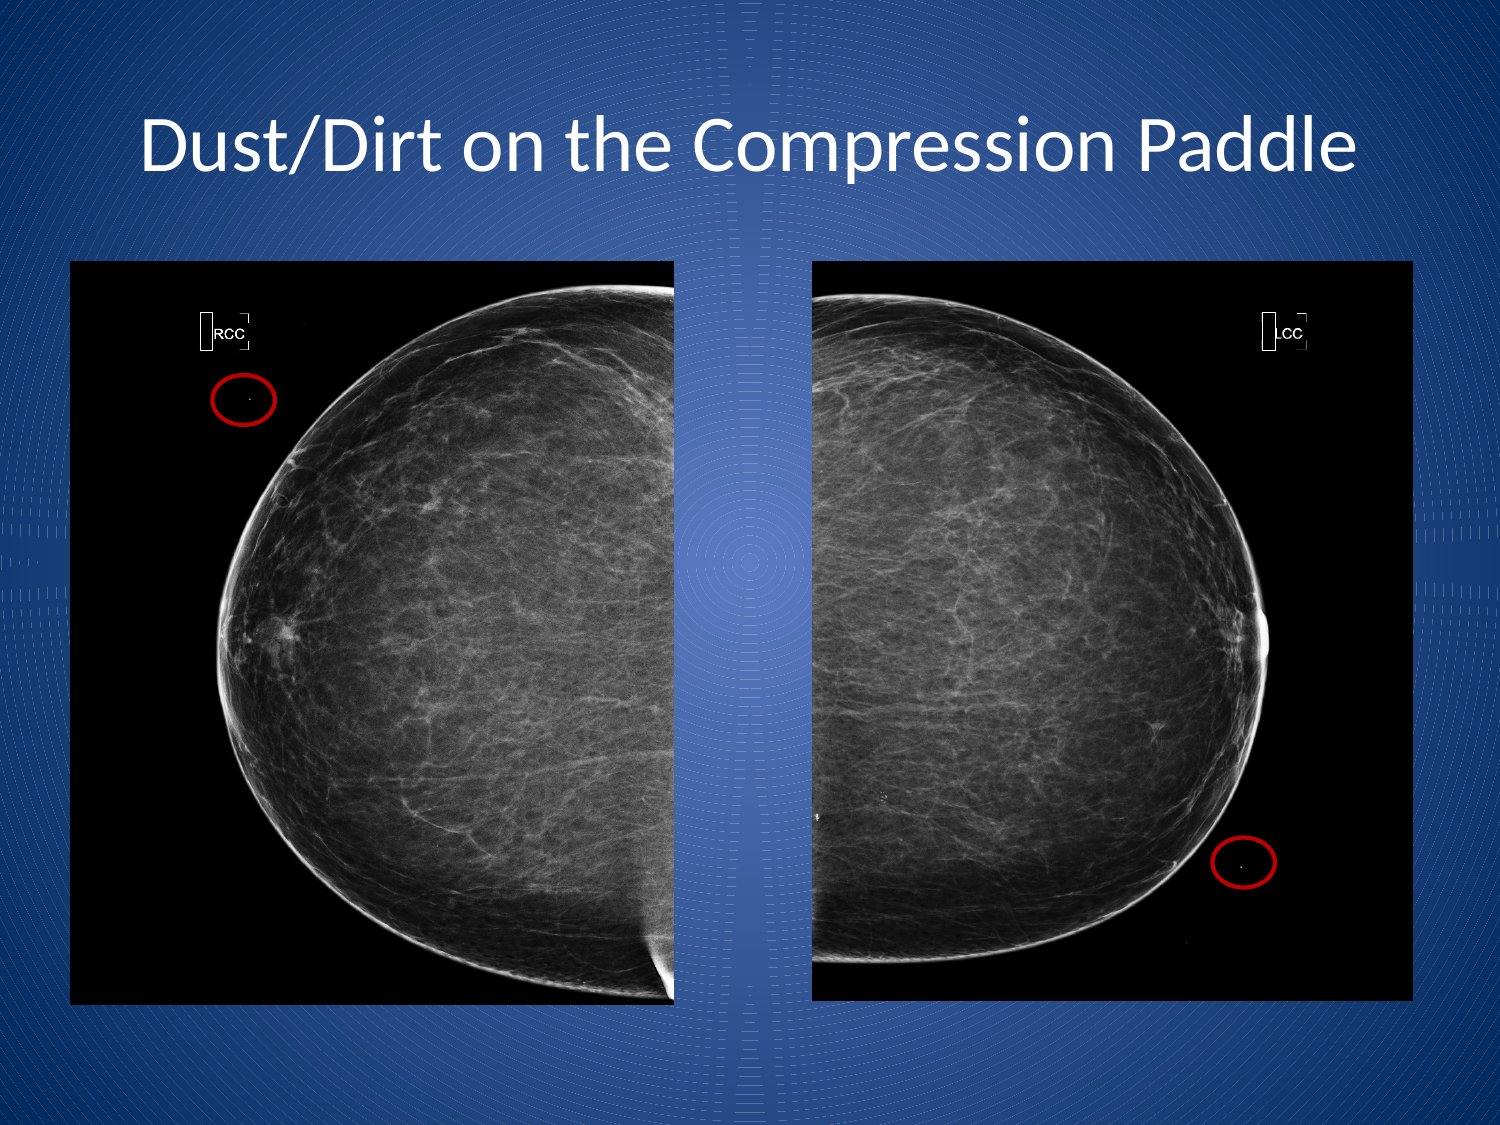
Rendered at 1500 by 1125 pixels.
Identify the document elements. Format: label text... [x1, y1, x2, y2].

title Dust/Dirt on the Compression Paddle [75, 45, 1425, 233]
picture [812, 261, 1413, 1001]
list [70, 261, 675, 1005]
